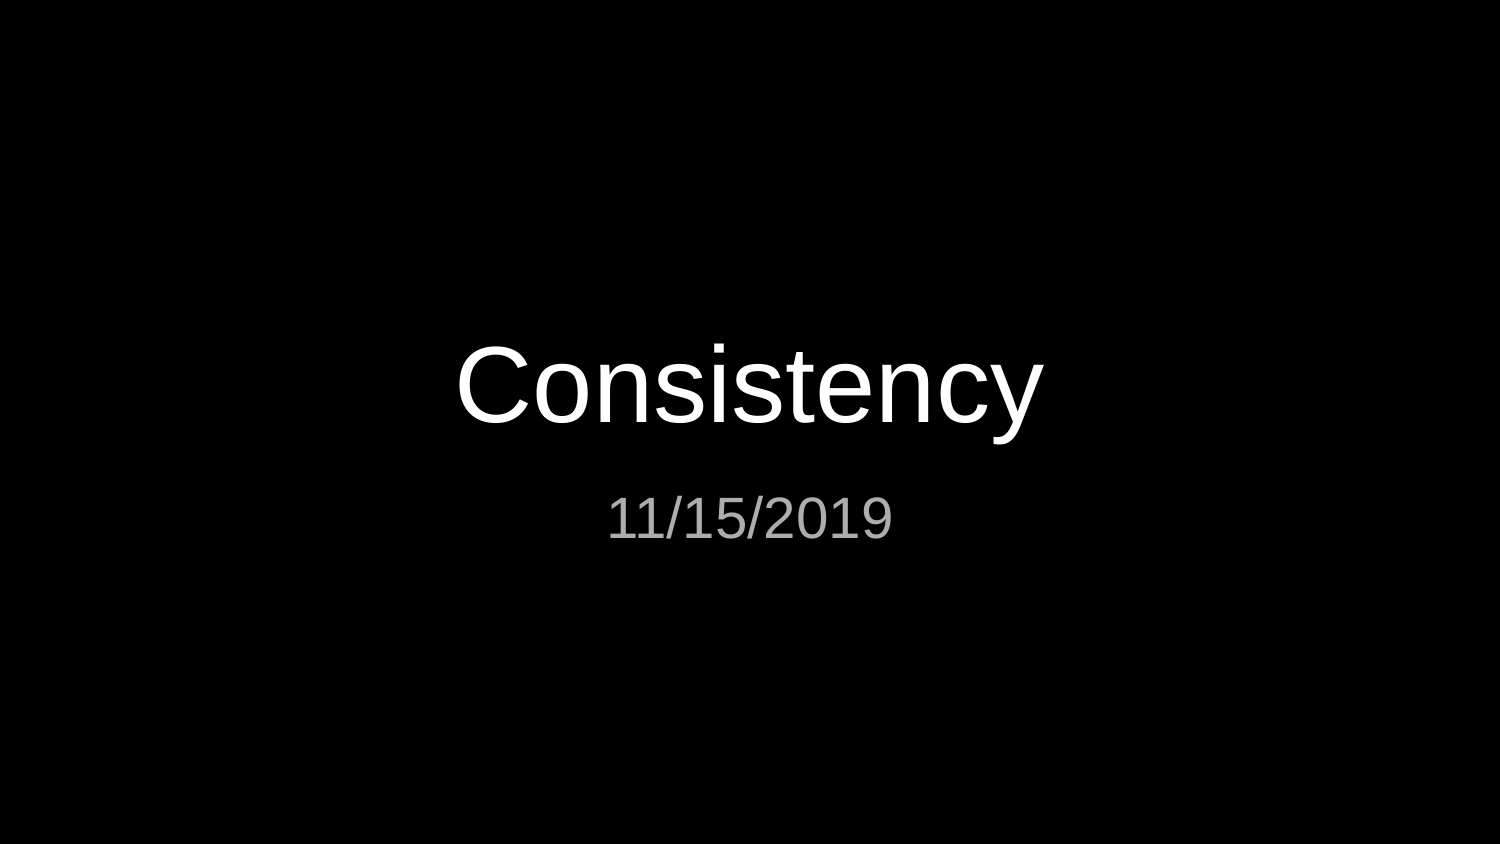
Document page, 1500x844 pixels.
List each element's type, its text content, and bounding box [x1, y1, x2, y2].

subtitle 11/15/2019 [51, 464, 1449, 595]
title Consistency [51, 122, 1449, 459]
